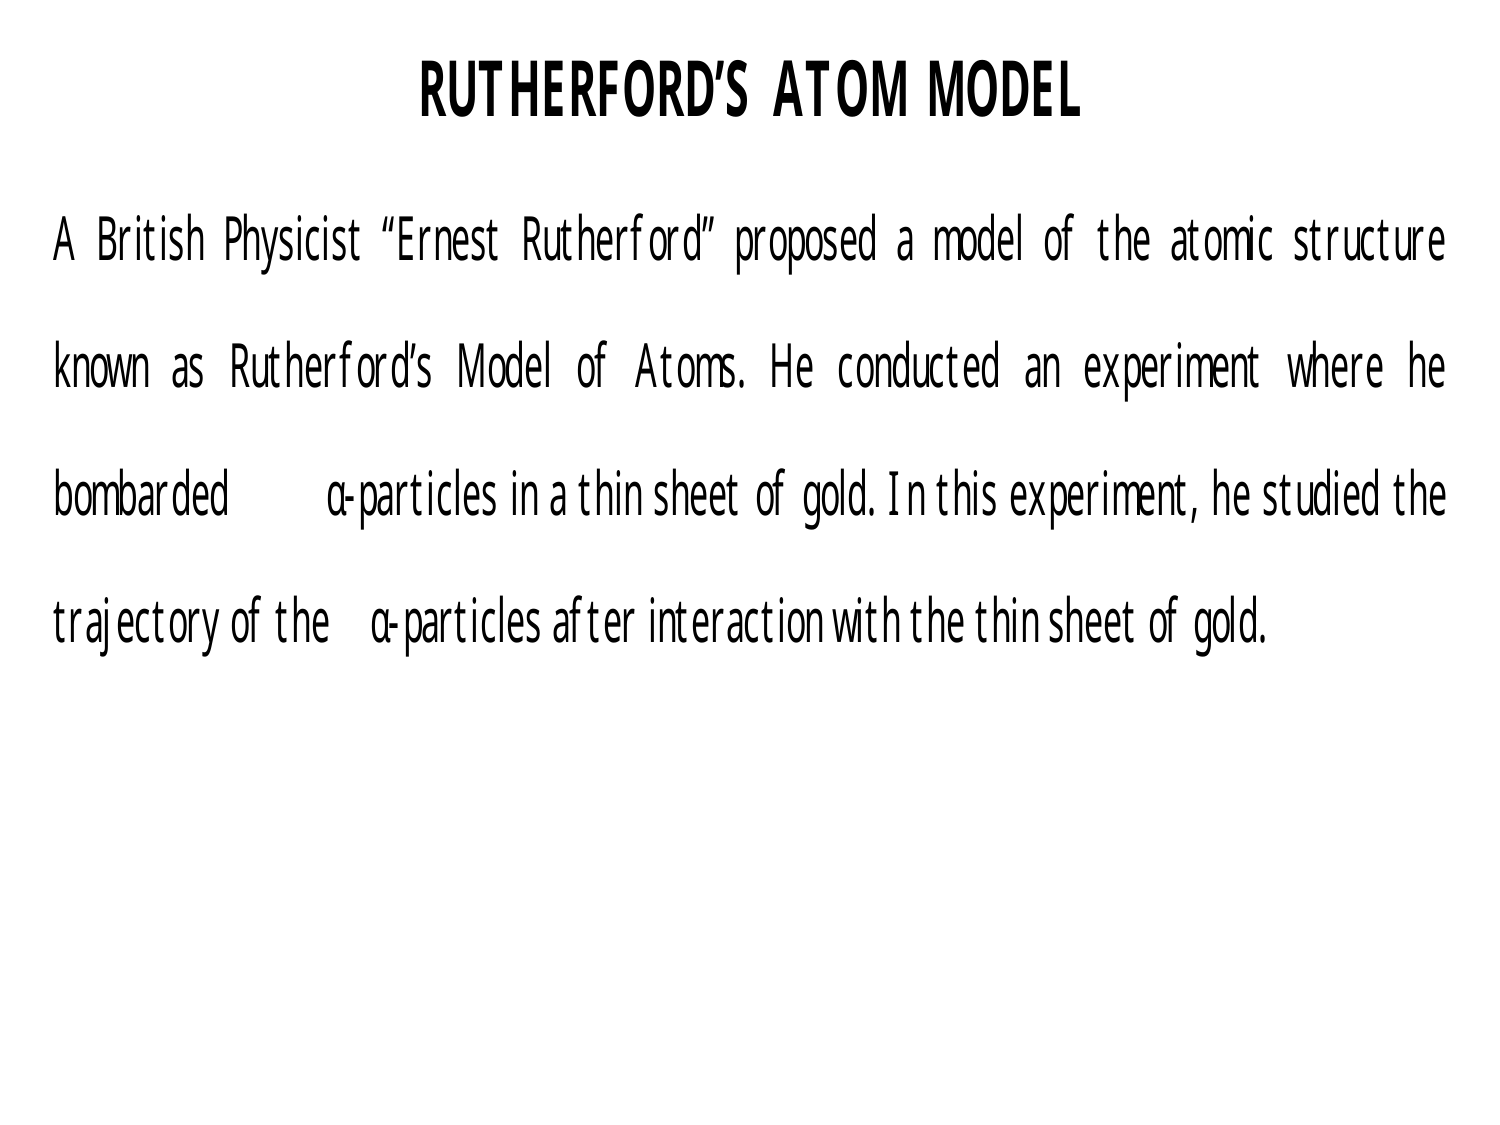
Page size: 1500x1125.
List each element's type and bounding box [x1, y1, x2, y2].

picture [52, 30, 1448, 705]
